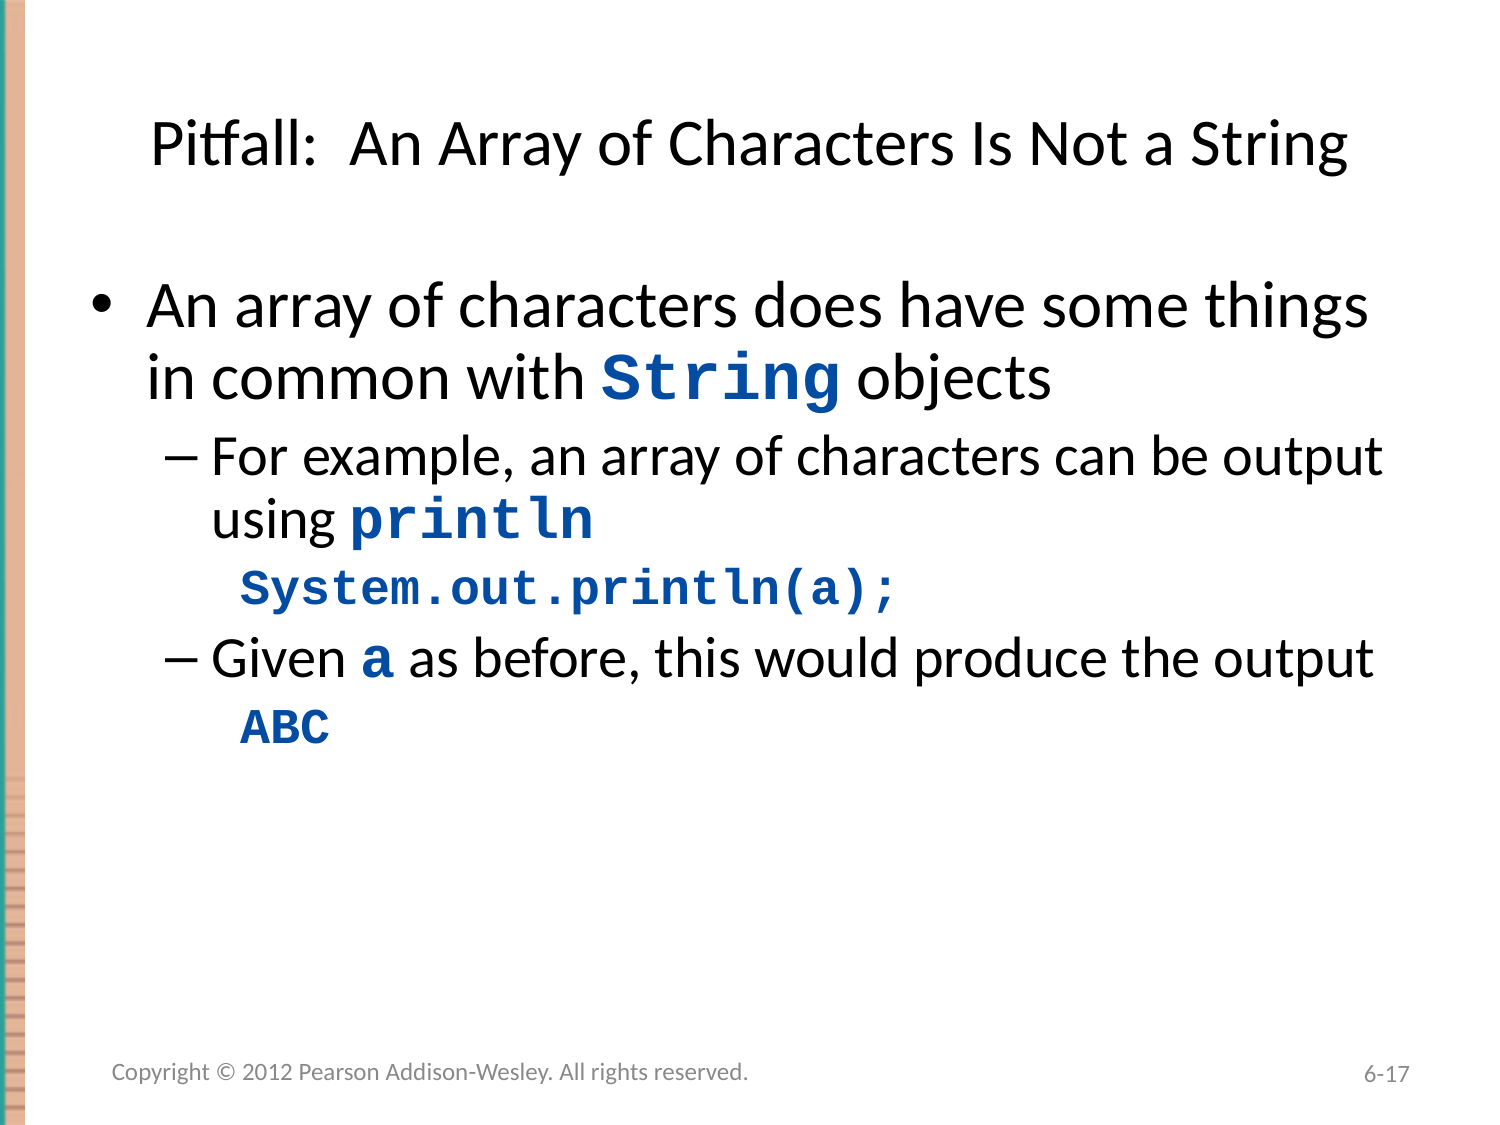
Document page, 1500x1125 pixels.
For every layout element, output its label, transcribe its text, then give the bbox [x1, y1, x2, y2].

footer Copyright © 2012 Pearson Addison-Wesley. All rights reserved. [75, 1040, 788, 1100]
slide_number 6-17 [1074, 1042, 1425, 1103]
list An array of characters does have some things in common with String objects For example, an array of characters can be output using println System.out.println(a); Given a as before, this would produce the output ABC [74, 262, 1426, 1006]
picture [0, 0, 25, 1125]
title Pitfall: An Array of Characters Is Not a String [74, 44, 1426, 233]
